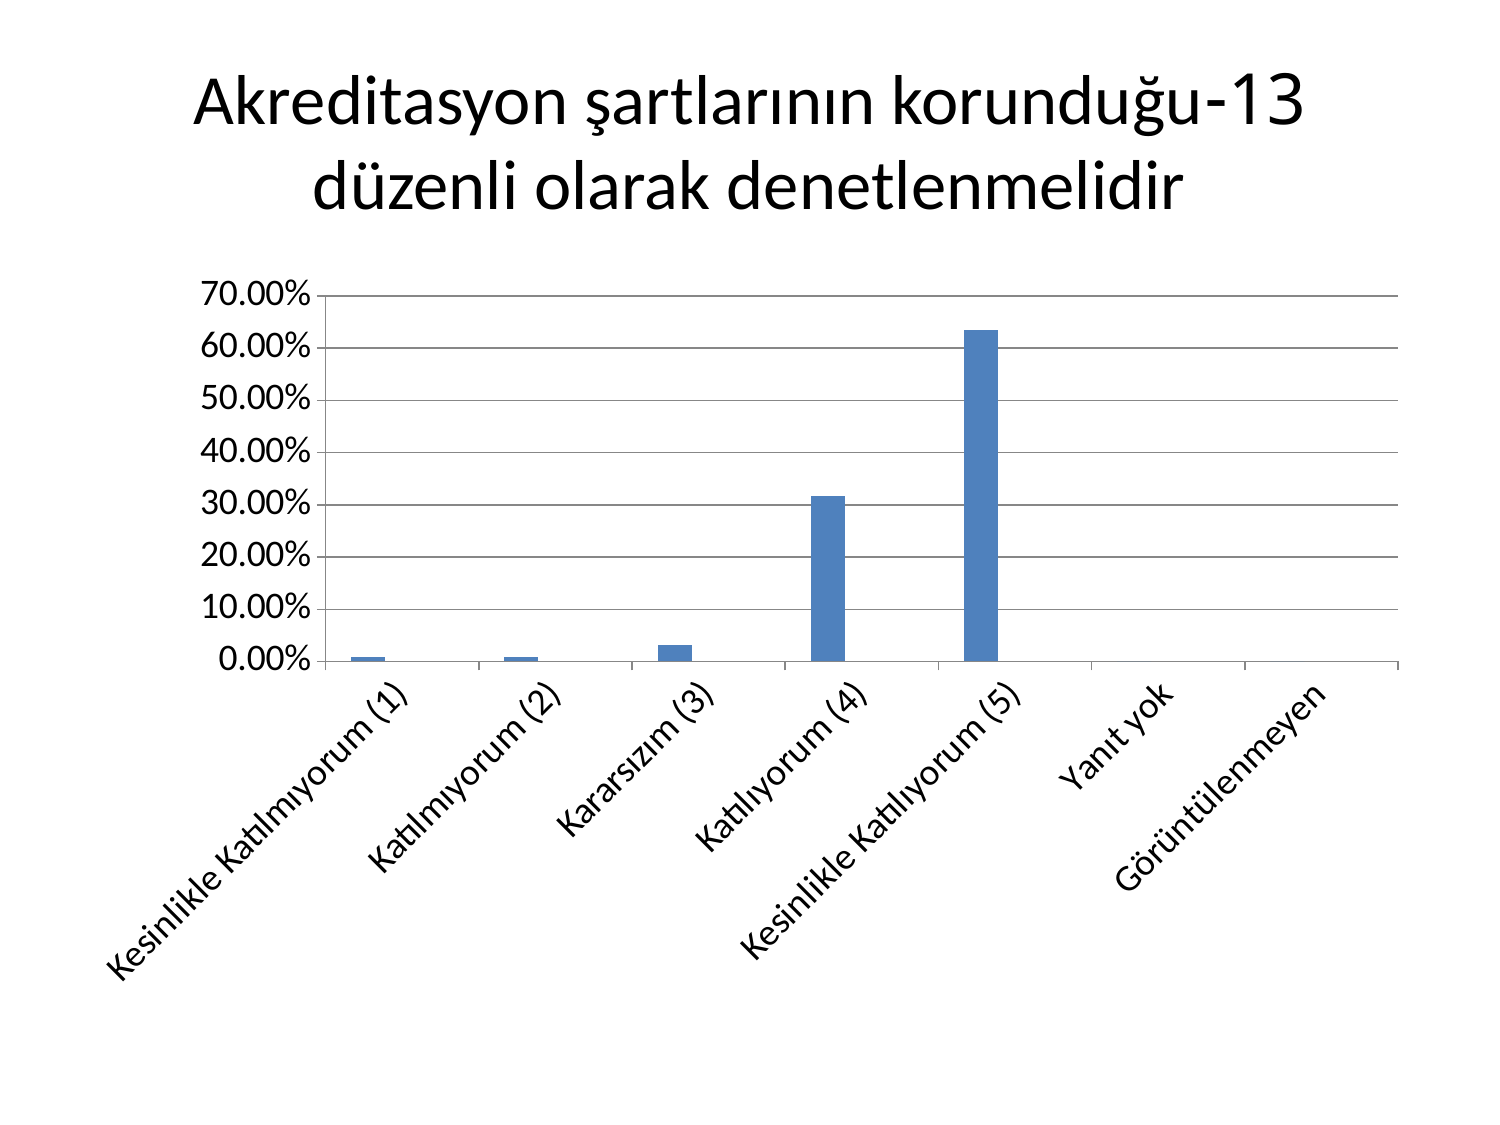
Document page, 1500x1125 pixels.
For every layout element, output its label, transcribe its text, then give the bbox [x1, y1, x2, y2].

title 13-Akreditasyon şartlarının korunduğu düzenli olarak denetlenmelidir [75, 45, 1425, 233]
chart [74, 262, 1426, 1006]
